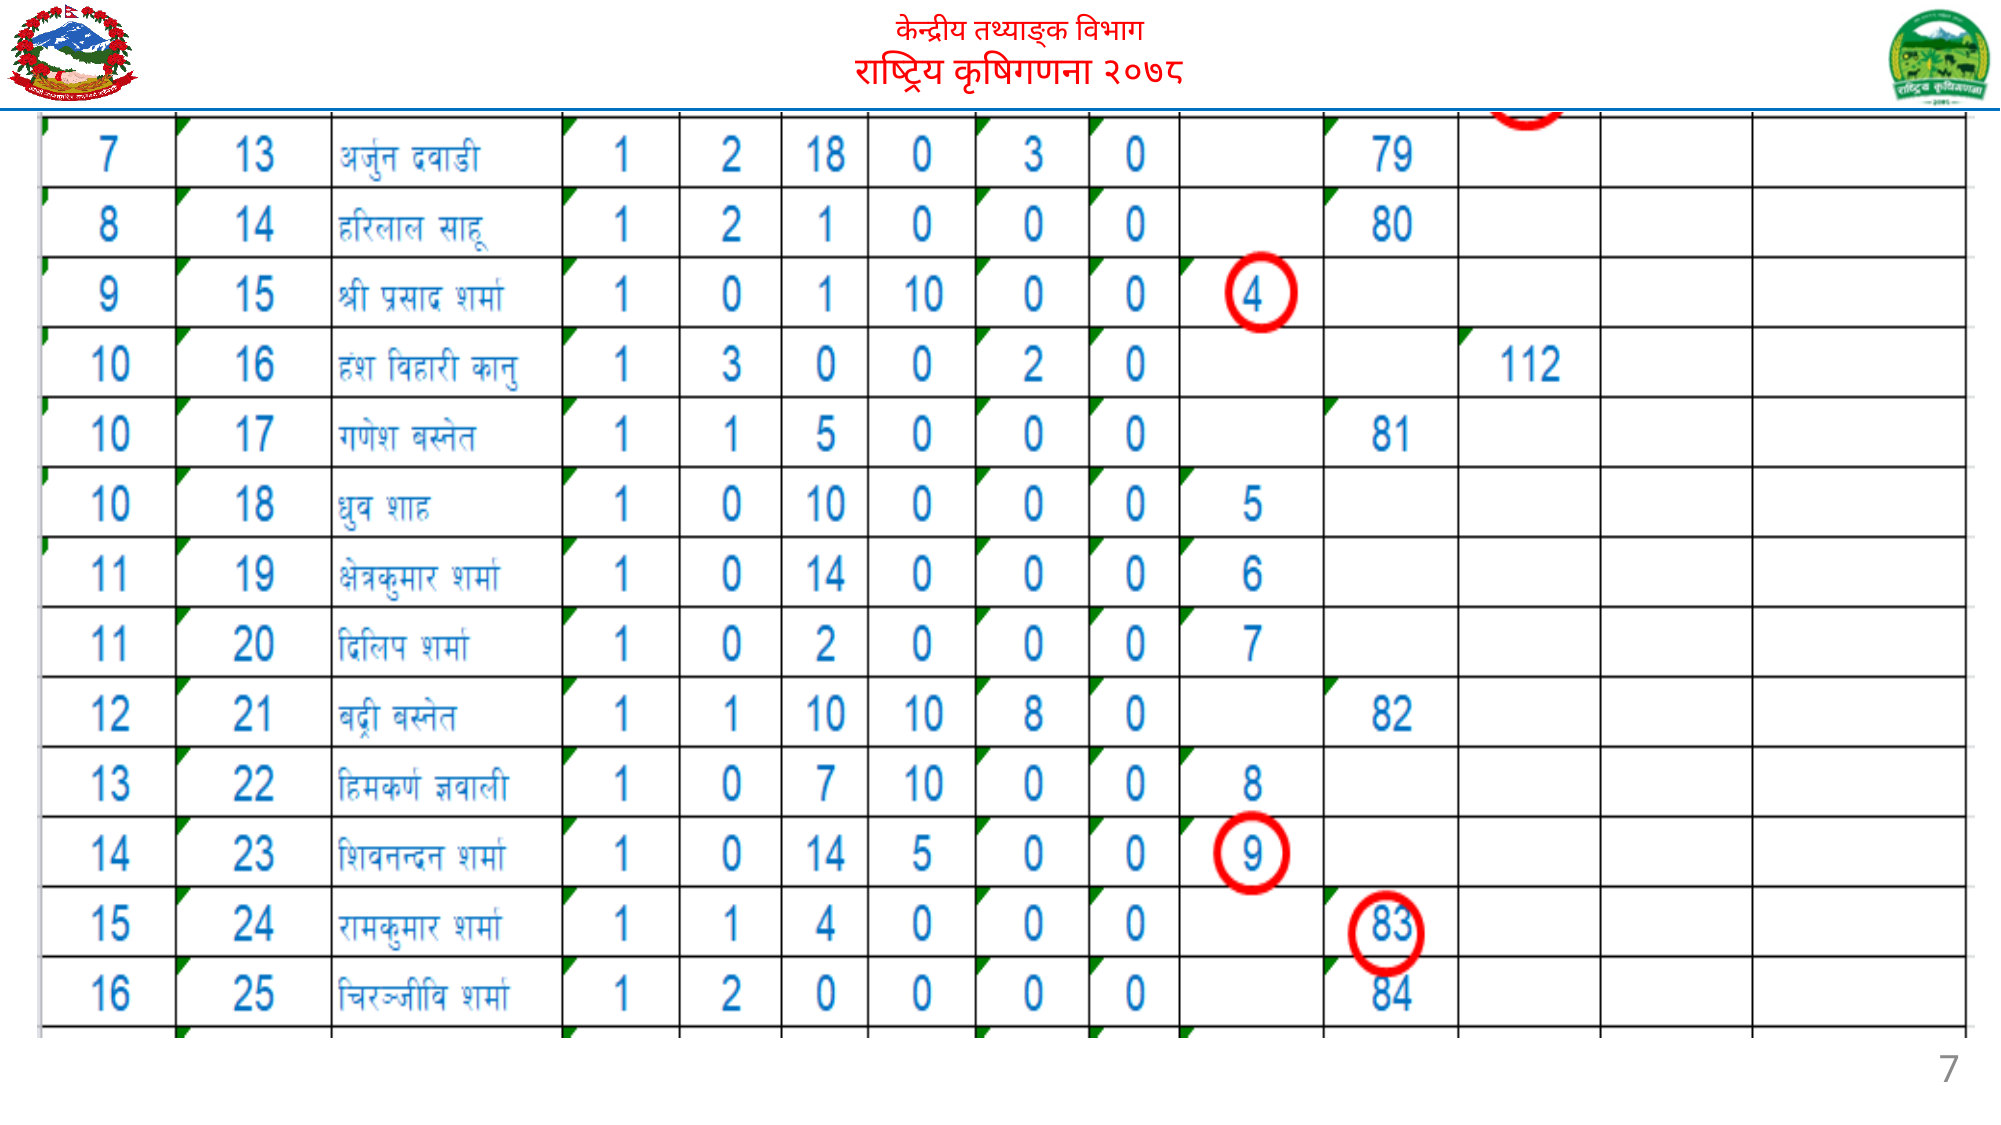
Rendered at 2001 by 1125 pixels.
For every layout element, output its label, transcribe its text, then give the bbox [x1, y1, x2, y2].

picture [37, 112, 1976, 1038]
picture [7, 4, 138, 101]
picture [1887, 4, 1993, 108]
slide_number 7 [1508, 1049, 1975, 1101]
